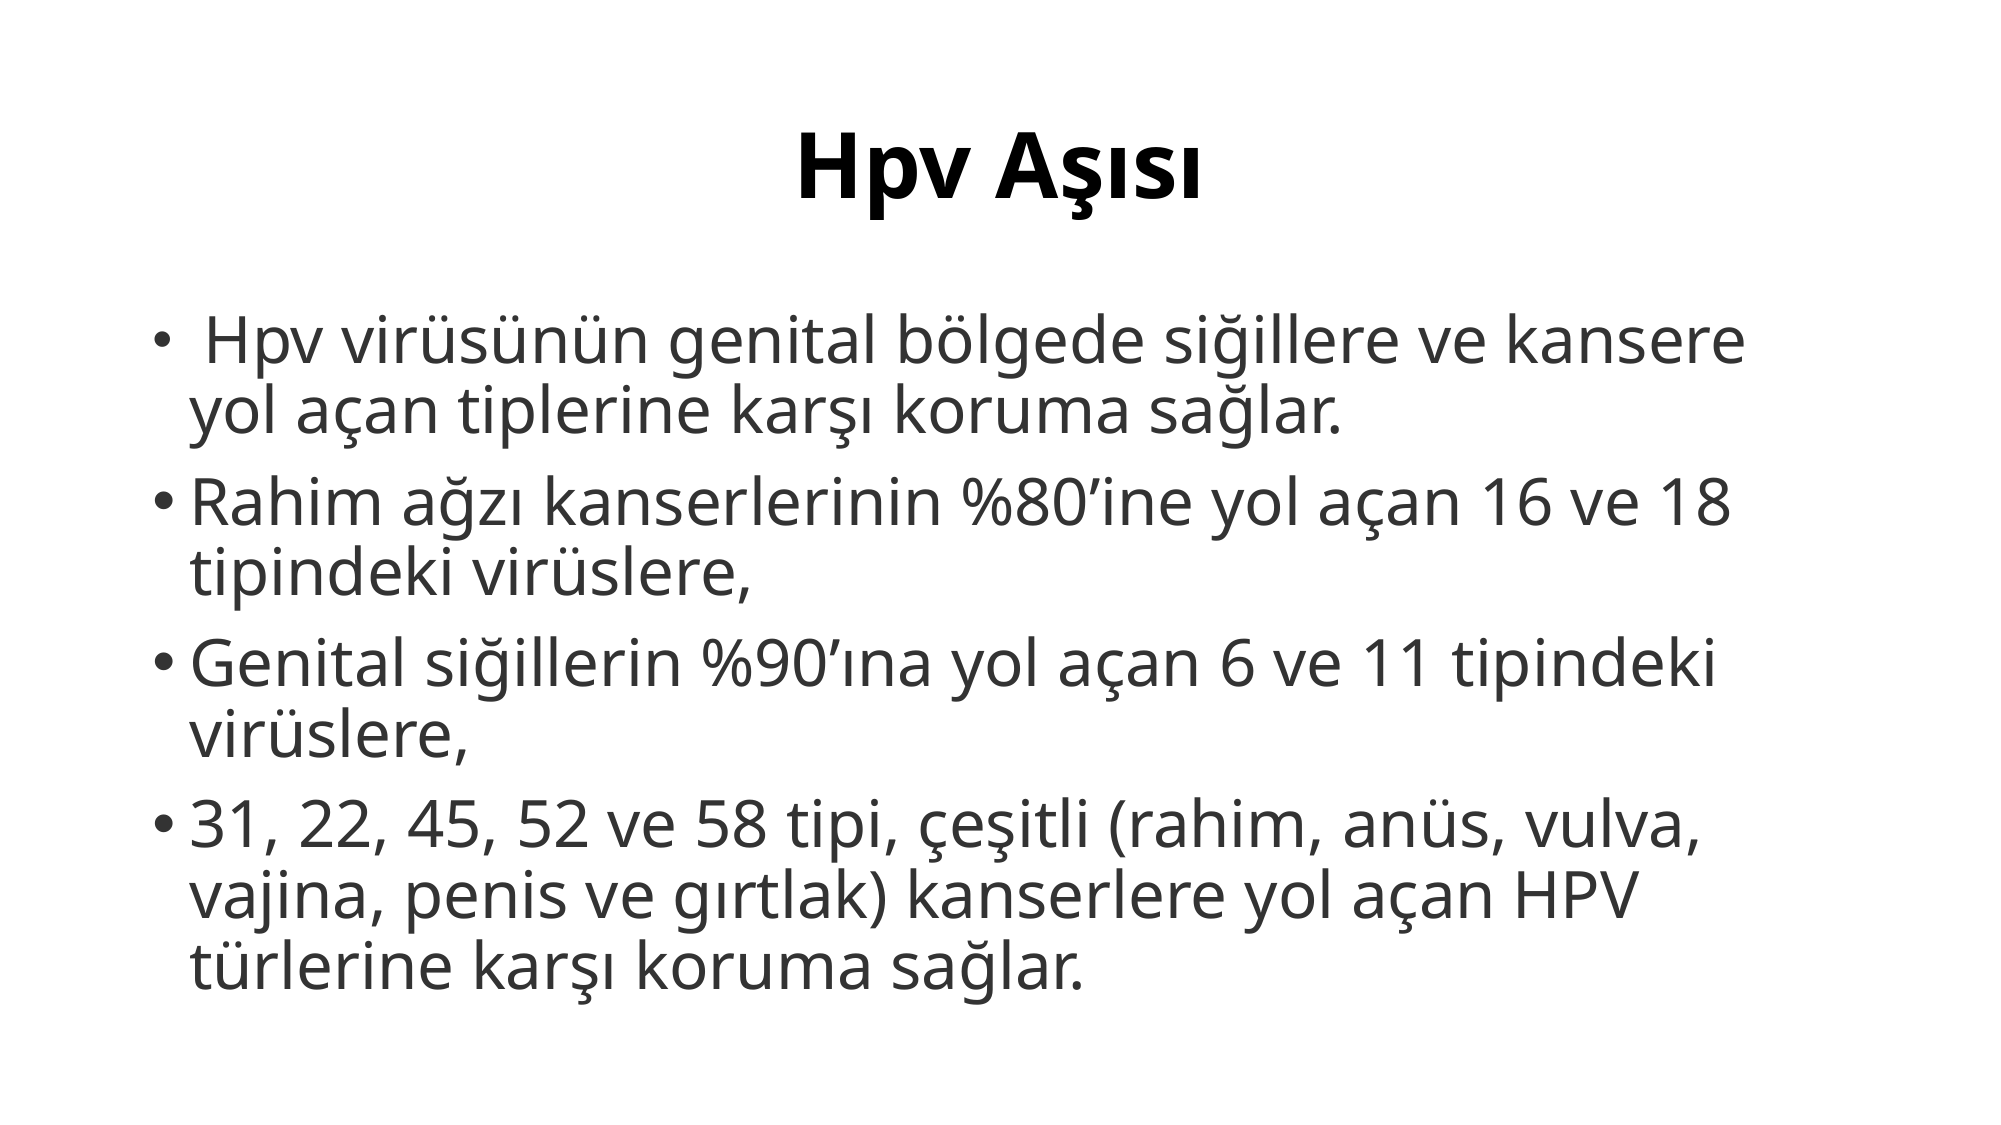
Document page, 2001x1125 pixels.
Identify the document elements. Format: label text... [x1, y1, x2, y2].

list Hpv virüsünün genital bölgede siğillere ve kansere yol açan tiplerine karşı koruma sağlar. Rahim ağzı kanserlerinin %80’ine yol açan 16 ve 18 tipindeki virüslere, Genital siğillerin %90’ına yol açan 6 ve 11 tipindeki virüslere, 31, 22, 45, 52 ve 58 tipi, çeşitli (rahim, anüs, vulva, vajina, penis ve gırtlak) kanserlere yol açan HPV türlerine karşı koruma sağlar. [137, 299, 1863, 1014]
title Hpv Aşısı [137, 59, 1863, 278]
